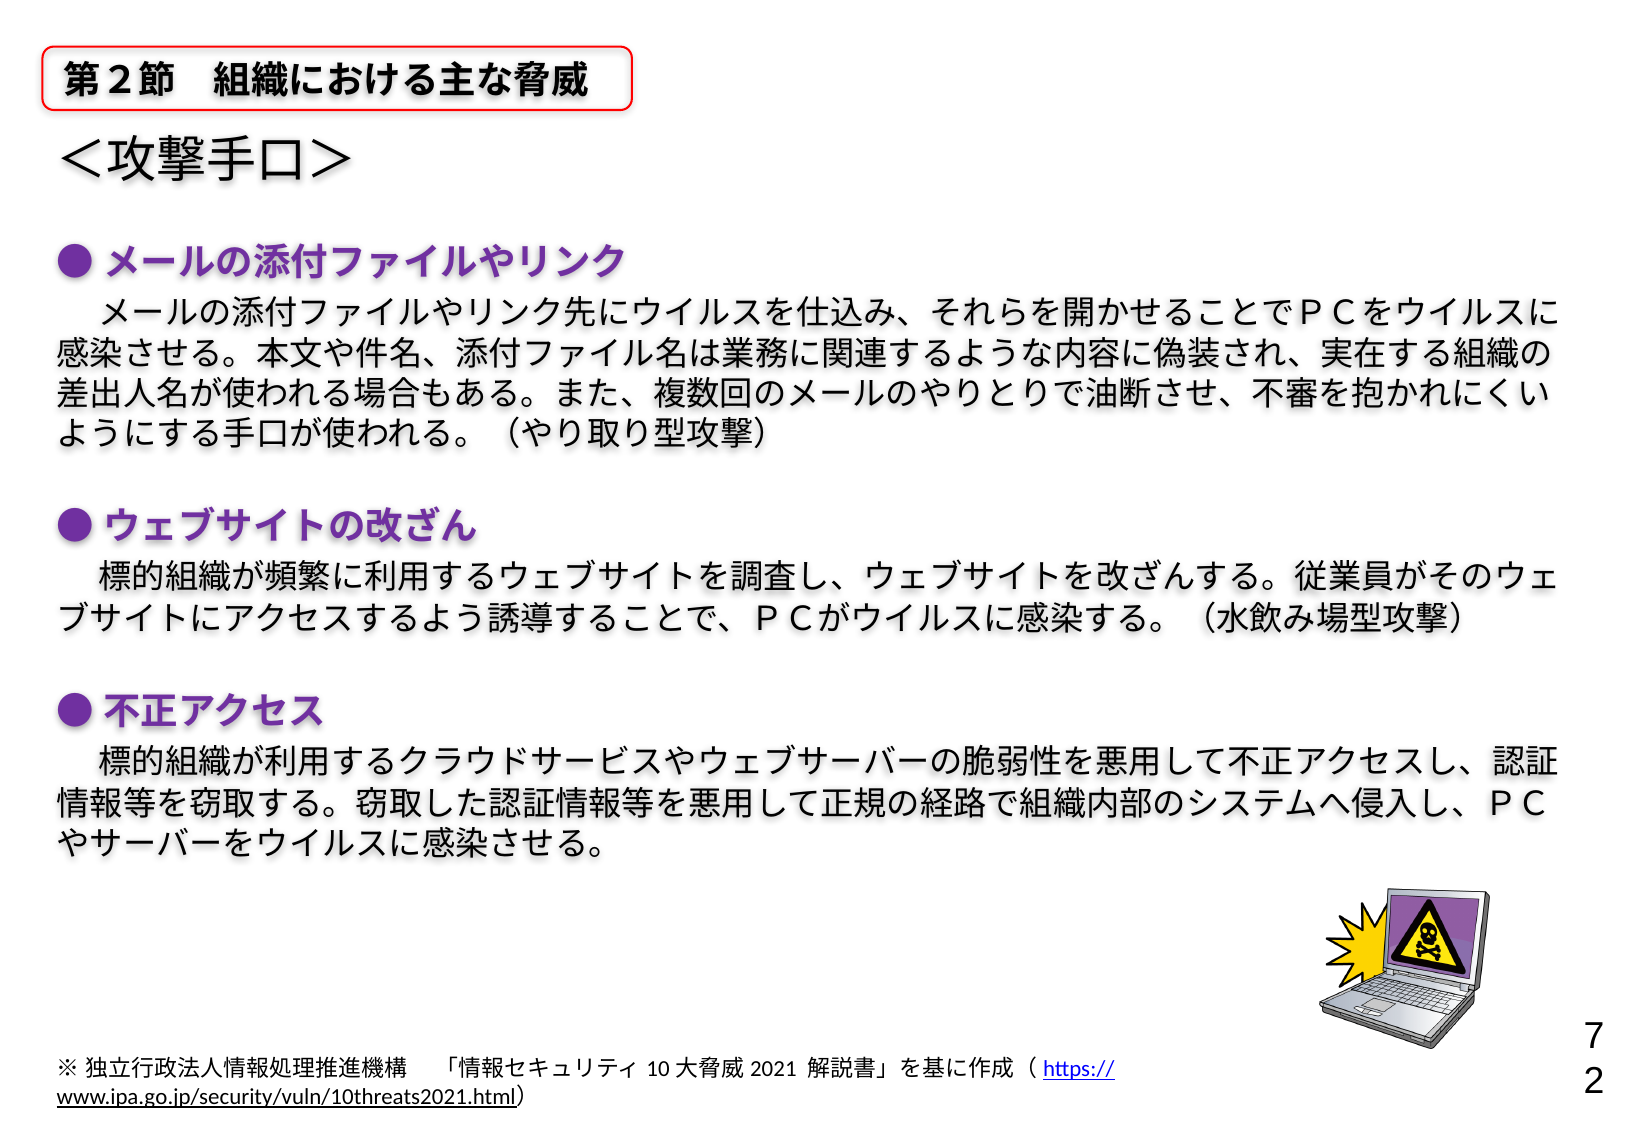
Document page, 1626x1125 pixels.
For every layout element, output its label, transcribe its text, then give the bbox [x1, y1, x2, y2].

text_box ＜攻撃手口＞ ●メールの添付ファイルやリンク メールの添付ファイルやリンク先にウイルスを仕込み、それらを開かせることでＰＣをウイルスに感染させる。本文や件名、添付ファイル名は業務に関連するような内容に偽装され、実在する組織の差出人名が使われる場合もある。また、複数回のメールのやりとりで油断させ、不審を抱かれにくいようにする手口が使われる。（やり取り型攻撃） ●ウェブサイトの改ざん 標的組織が頻繁に利用するウェブサイトを調査し、ウェブサイトを改ざんする。従業員がそのウェブサイトにアクセスするよう誘導することで、ＰＣがウイルスに感染する。（水飲み場型攻撃） ●不正アクセス 標的組織が利用するクラウドサービスやウェブサーバーの脆弱性を悪用して不正アクセスし、認証情報等を窃取する。窃取した認証情報等を悪用して正規の経路で組織内部のシステムへ侵入し、ＰＣやサーバーをウイルスに感染させる。 [50, 121, 1586, 959]
picture [1318, 887, 1491, 1049]
text_box 72 [1583, 1026, 1622, 1087]
text_box 第２節 組織における主な脅威 [41, 45, 633, 111]
text_box ※独立行政法人情報処理推進機構 「情報セキュリティ10大脅威2021 解説書」を基に作成（https://www.ipa.go.jp/security/vuln/10threats2021.html） [41, 1050, 1546, 1113]
